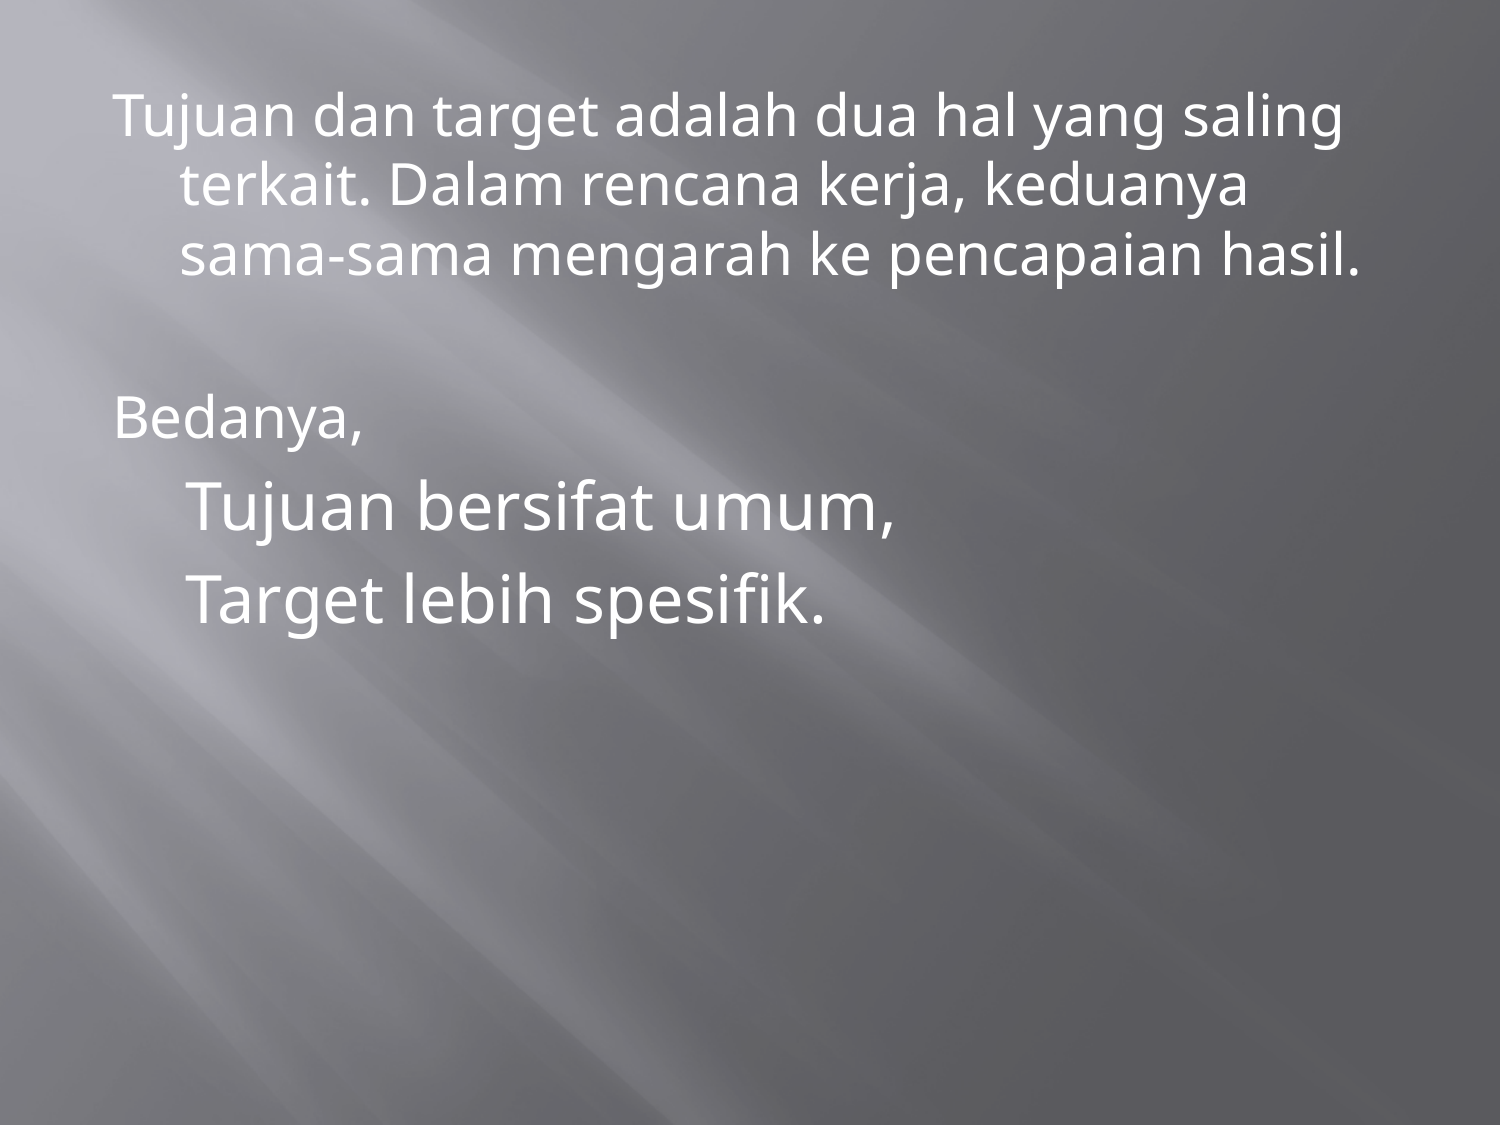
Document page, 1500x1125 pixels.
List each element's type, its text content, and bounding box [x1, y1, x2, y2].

list Tujuan dan target adalah dua hal yang saling terkait. Dalam rencana kerja, keduanya sama-sama mengarah ke pencapaian hasil. Bedanya, Tujuan bersifat umum, Target lebih spesifik. [75, 70, 1425, 1005]
